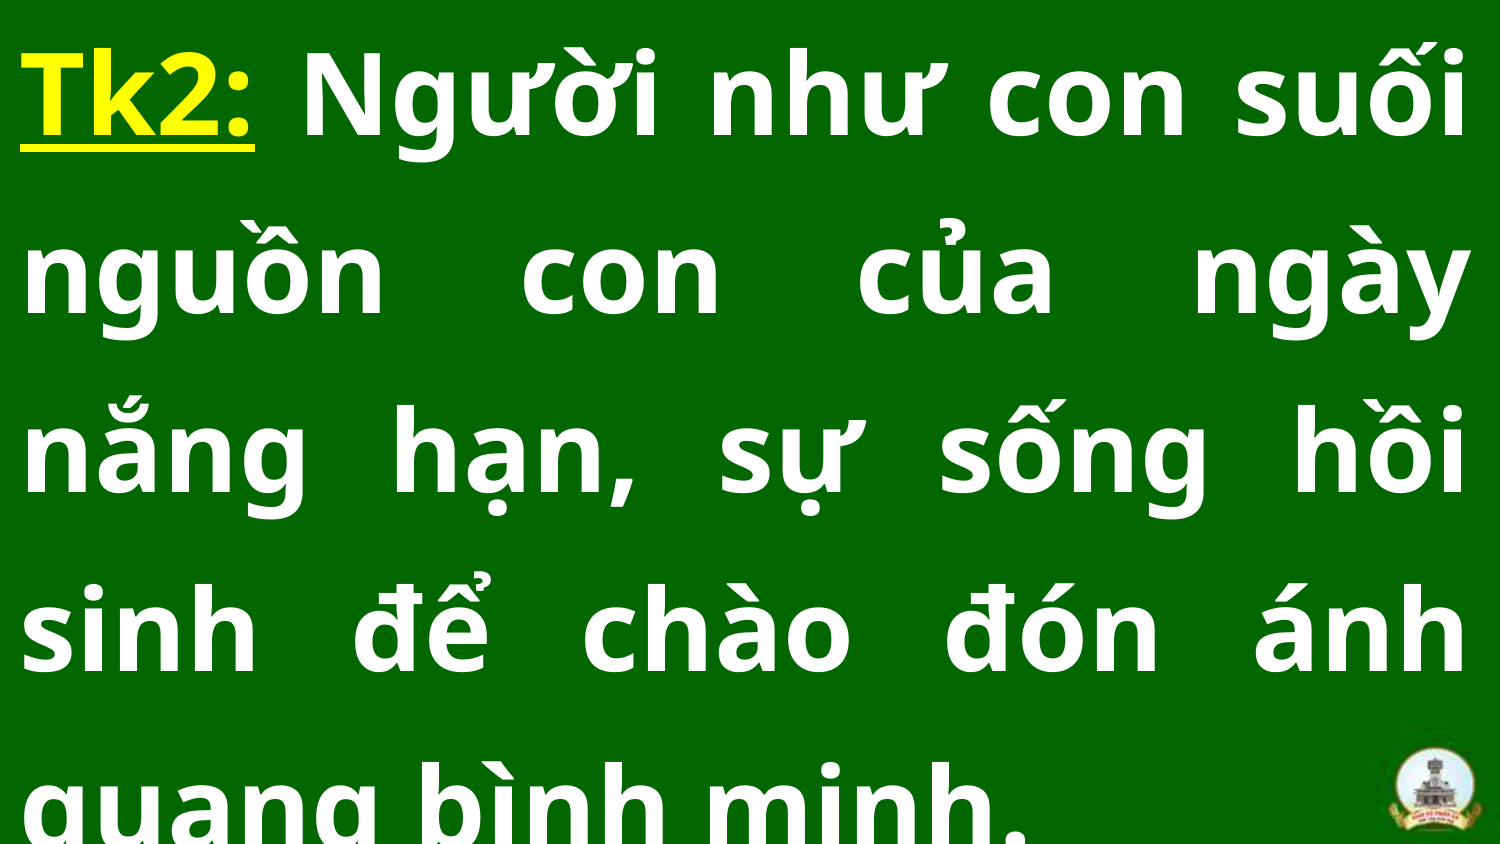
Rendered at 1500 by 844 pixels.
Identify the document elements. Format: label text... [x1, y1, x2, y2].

picture [0, 0, 1500, 844]
list Tk2: Người như con suối nguồn con của ngày nắng hạn, sự sống hồi sinh để chào đón ánh quang bình minh. [0, 0, 1488, 816]
